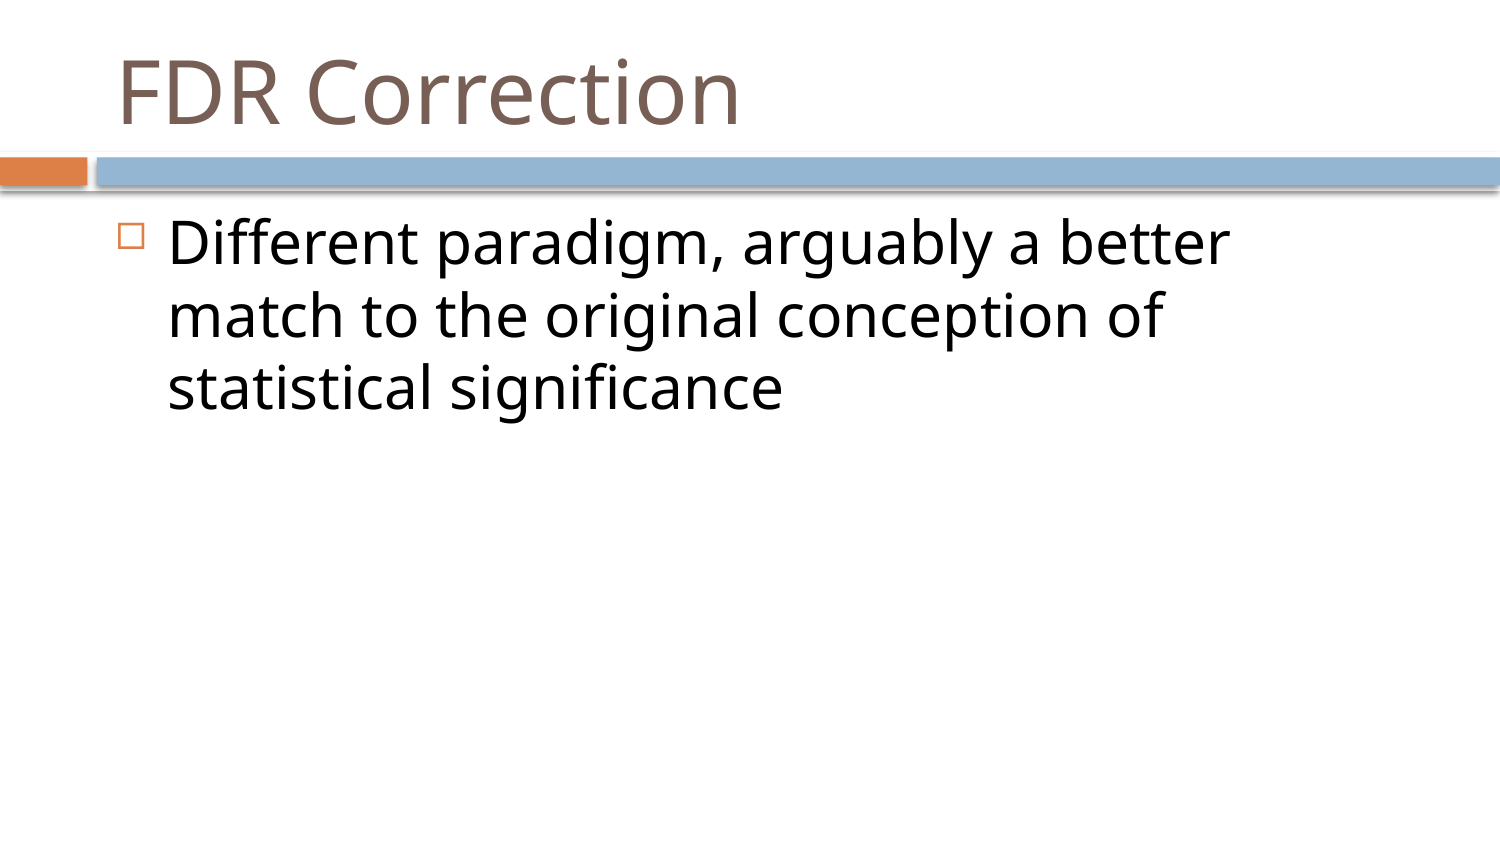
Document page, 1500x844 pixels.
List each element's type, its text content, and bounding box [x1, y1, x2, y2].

title FDR Correction [100, 28, 1438, 150]
list Different paradigm, arguably a better match to the original conception of statistical significance [100, 196, 1438, 750]
